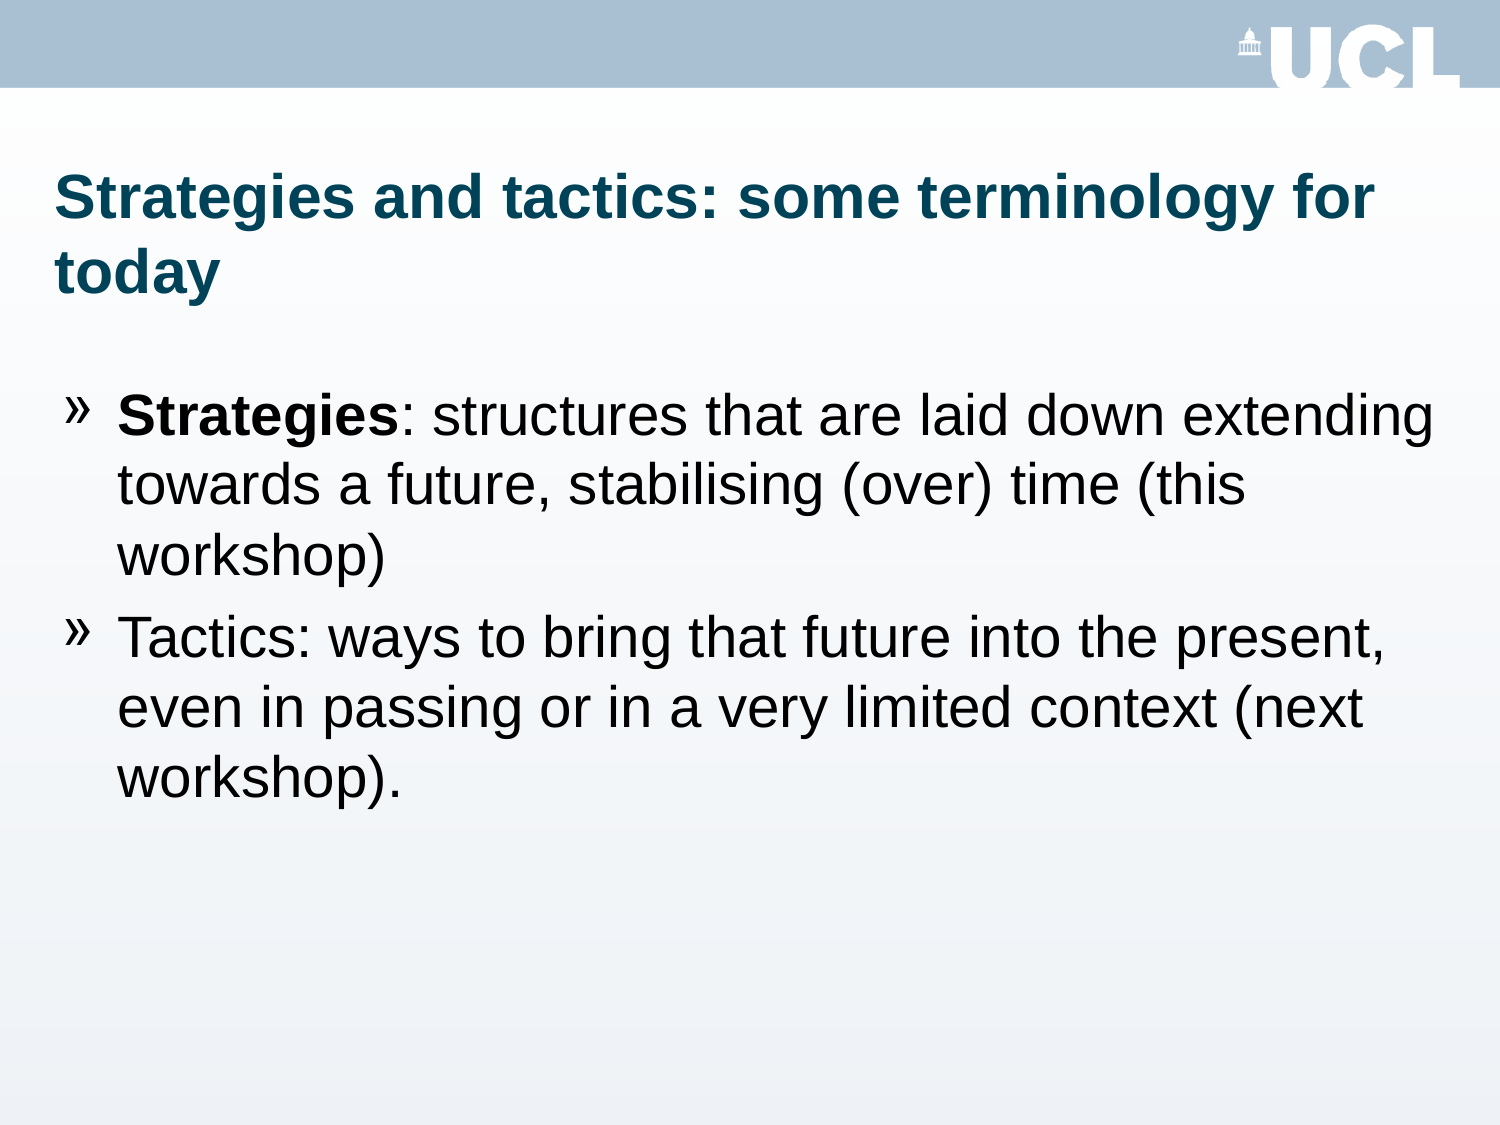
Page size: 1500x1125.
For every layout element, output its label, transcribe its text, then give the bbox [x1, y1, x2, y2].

list Strategies: structures that are laid down extending towards a future, stabilising (over) time (this workshop) Tactics: ways to bring that future into the present, even in passing or in a very limited context (next workshop). [53, 368, 1448, 1117]
title Strategies and tactics: some terminology for today [46, 148, 1441, 445]
picture [0, 0, 1500, 88]
